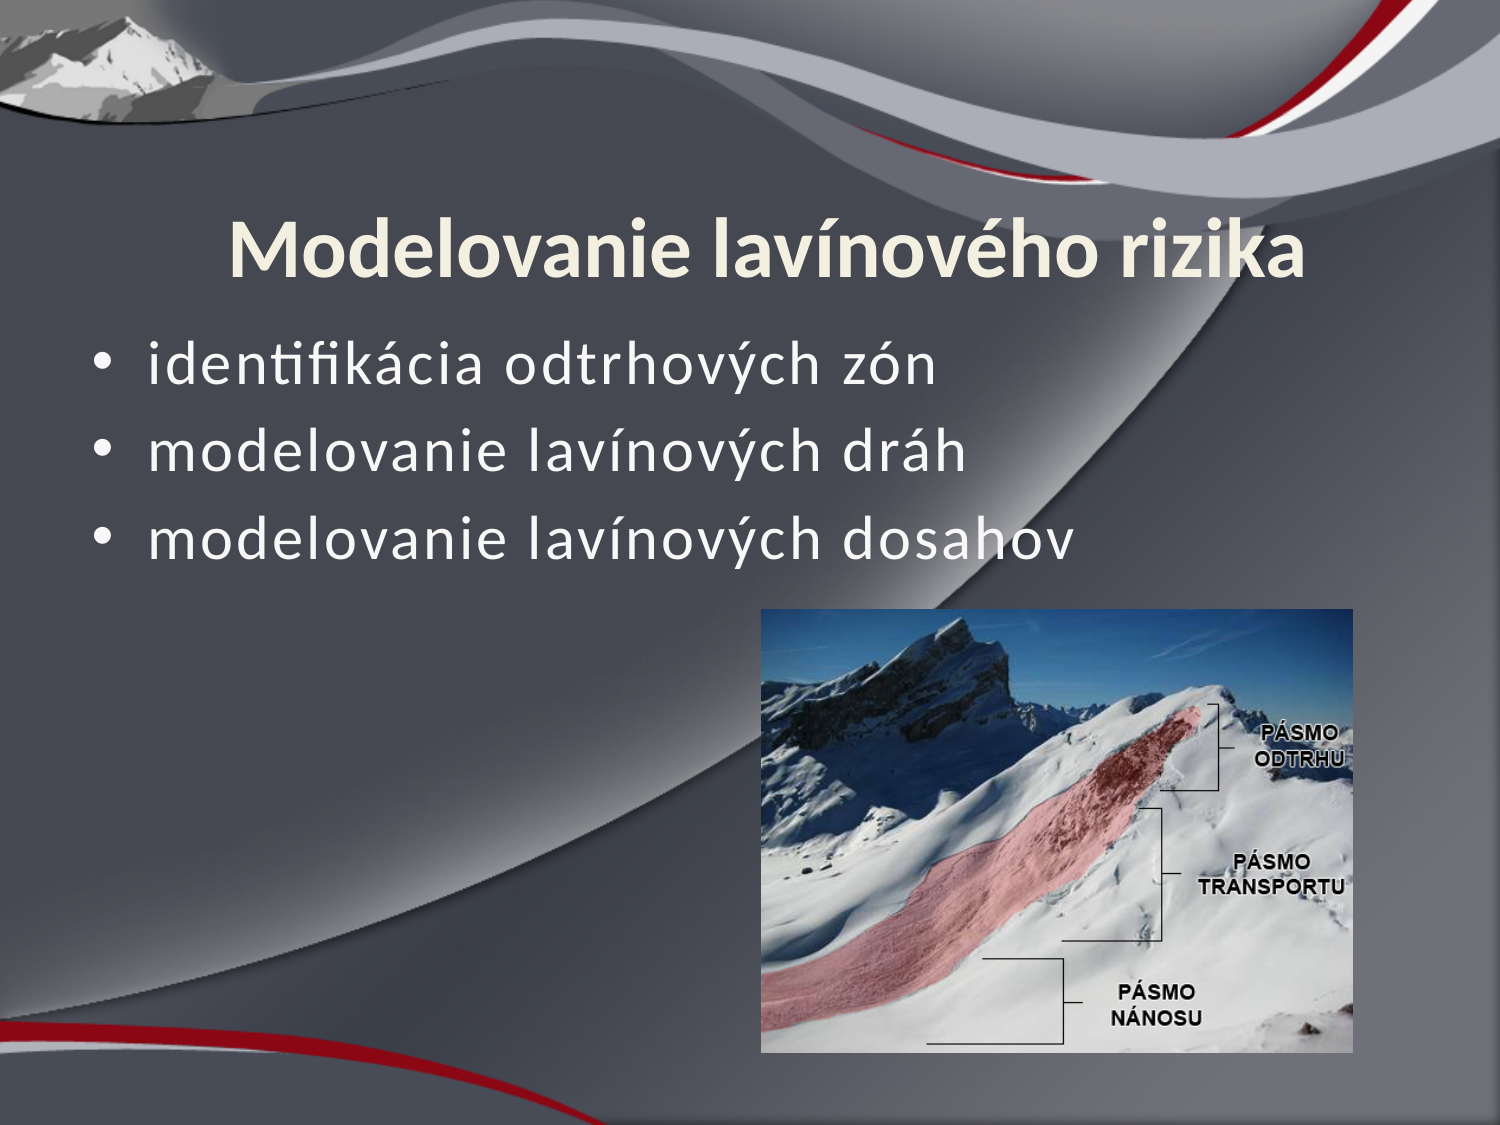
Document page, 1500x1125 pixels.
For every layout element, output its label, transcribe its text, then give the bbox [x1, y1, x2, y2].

picture [0, 0, 1500, 1125]
list identifikácia odtrhových zón modelovanie lavínových dráh modelovanie lavínových dosahov [76, 314, 1427, 965]
title Modelovanie lavínového rizika [88, 184, 1447, 303]
